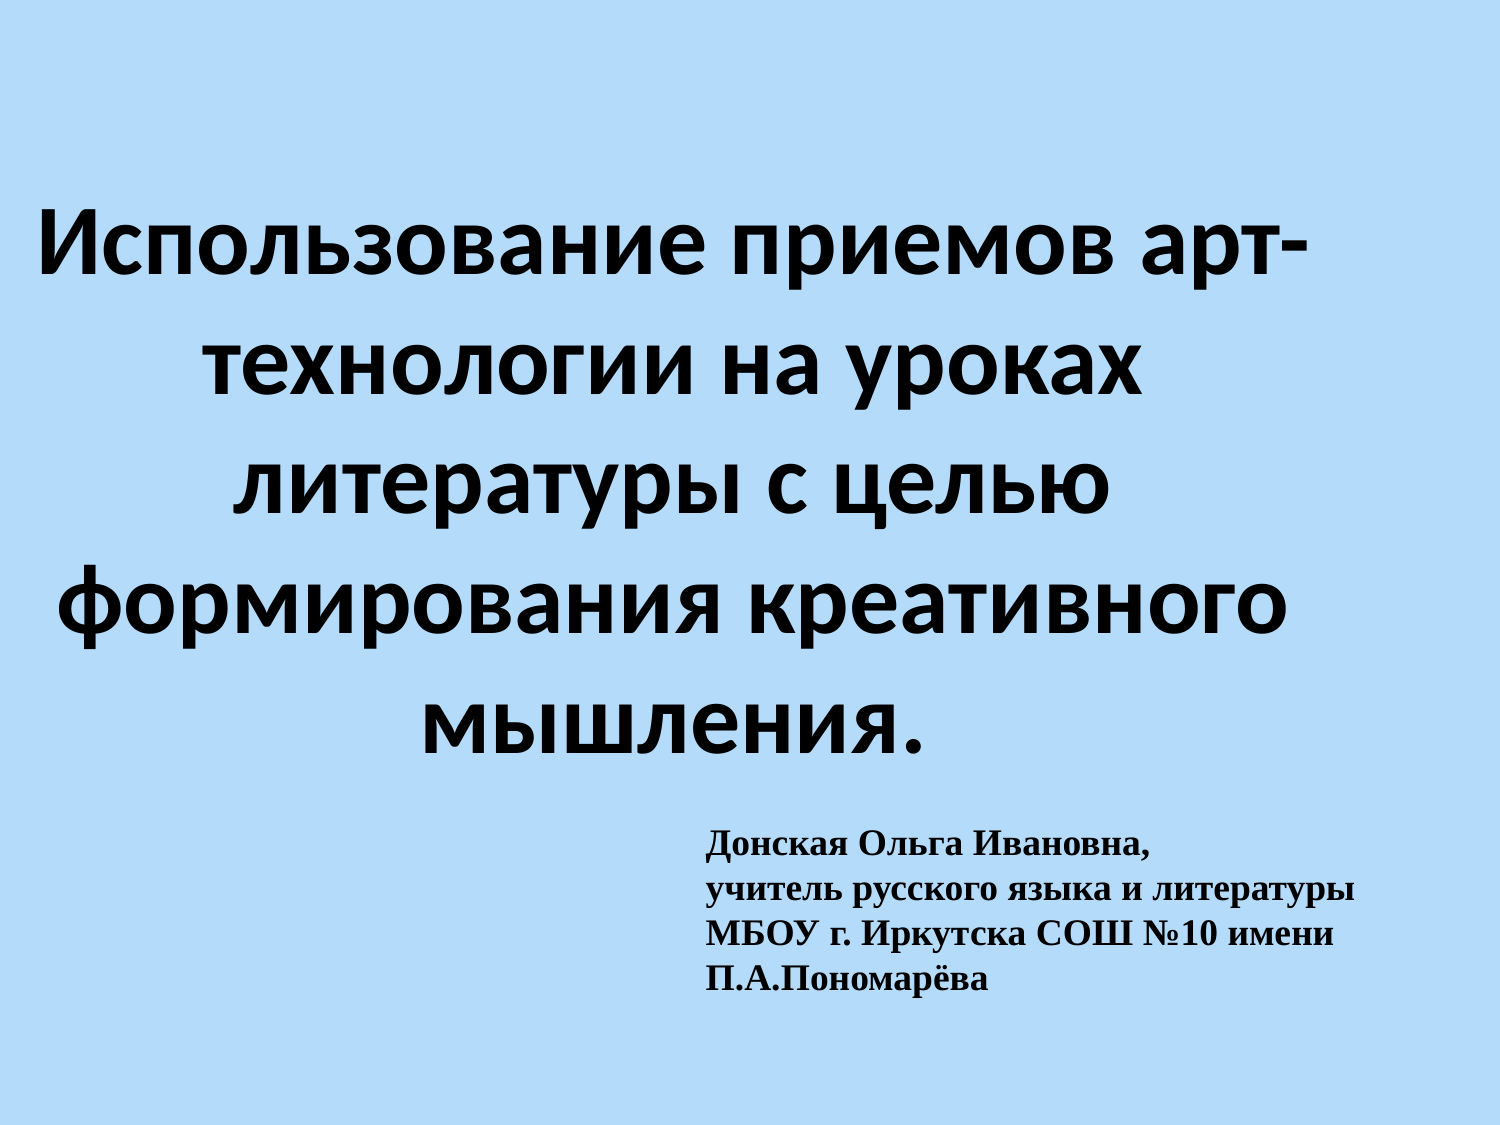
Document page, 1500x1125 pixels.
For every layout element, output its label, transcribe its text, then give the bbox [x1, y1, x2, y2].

text_box Донская Ольга Ивановна, учитель русского языка и литературы МБОУ г. Иркутска СОШ №10 имени П.А.Пономарёва [690, 810, 1441, 1006]
title Использование приемов арт-технологии на уроках литературы с целью формирования креативного мышления. [0, 515, 1347, 523]
